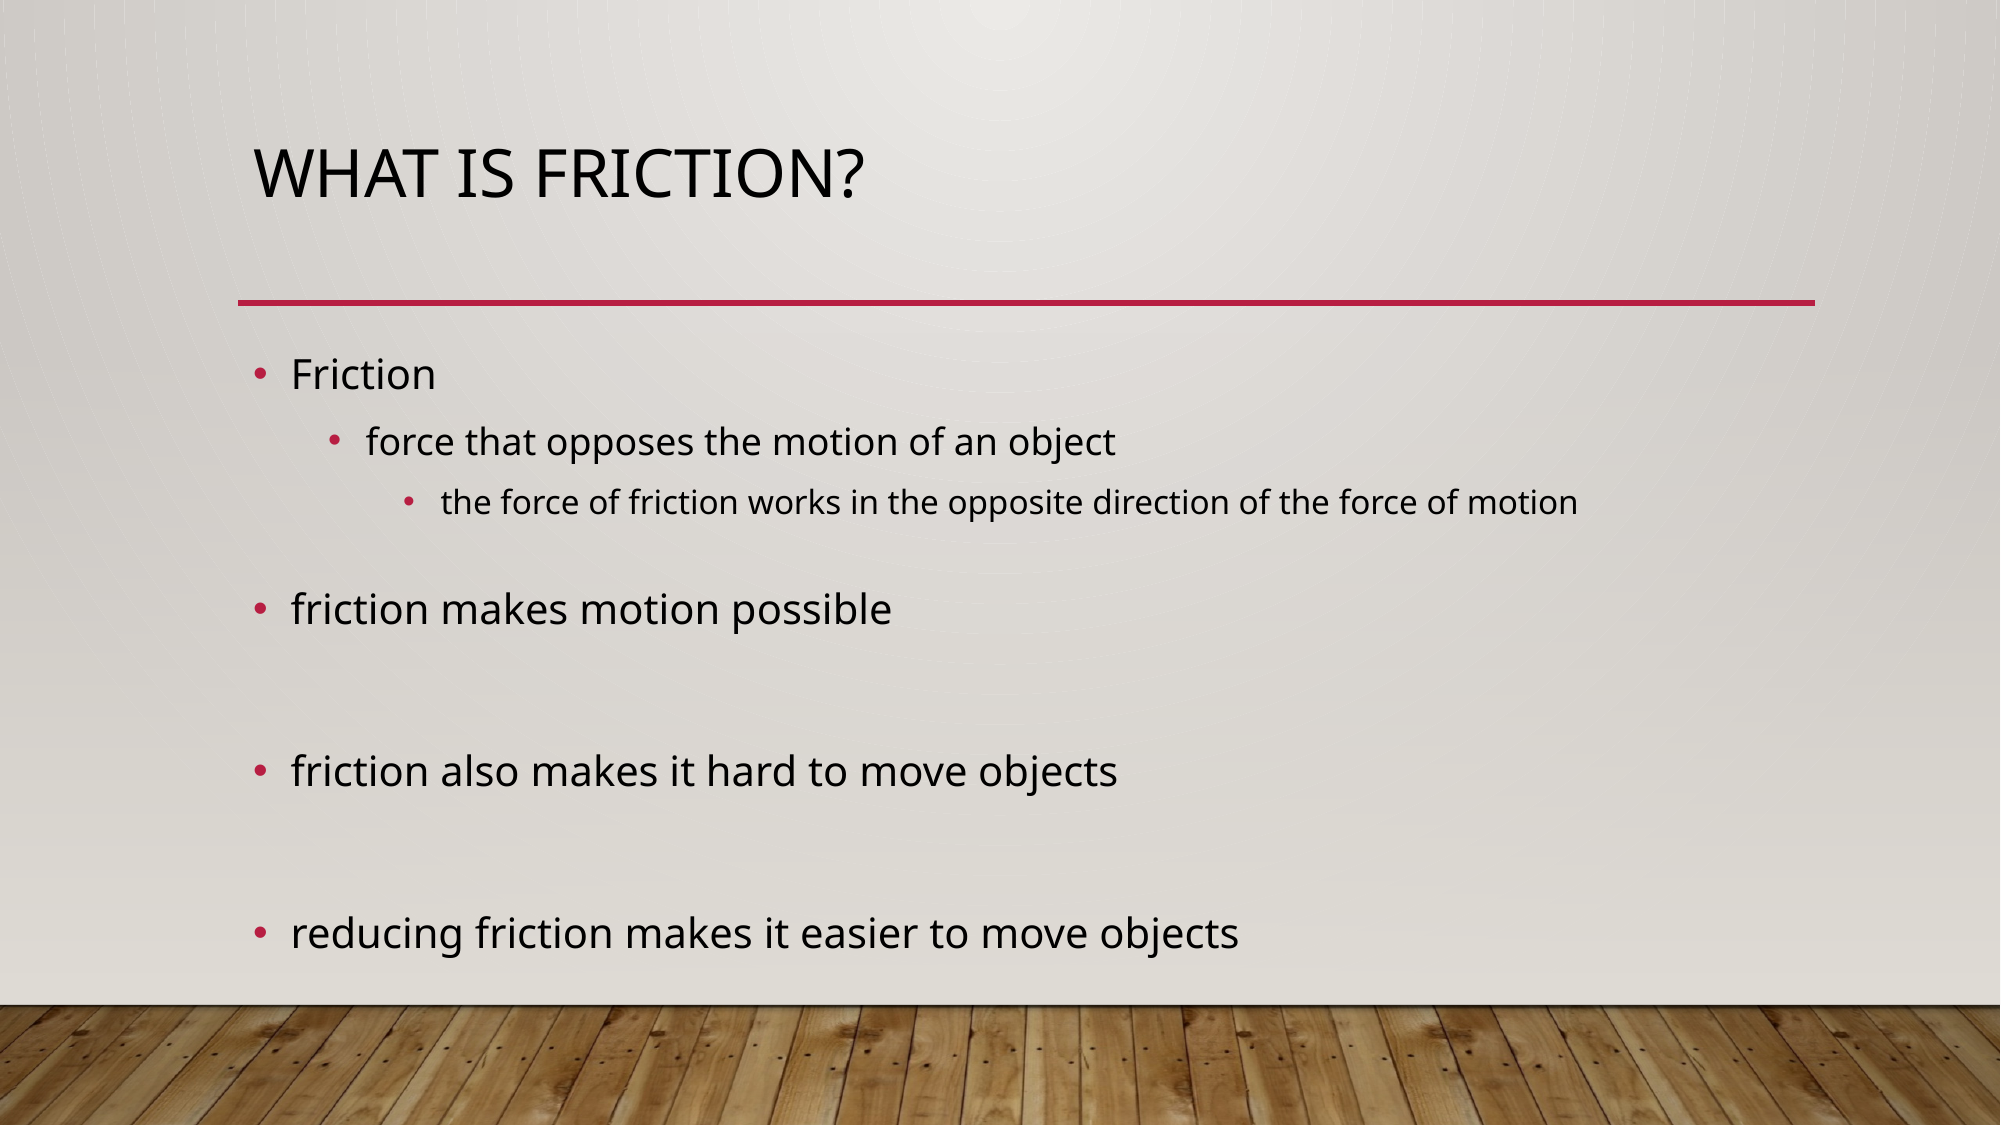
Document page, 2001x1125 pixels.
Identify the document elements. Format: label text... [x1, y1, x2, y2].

picture [0, 1005, 2000, 1125]
list Friction force that opposes the motion of an object the force of friction works in the opposite direction of the force of motion [238, 330, 1814, 897]
title What is friction? [238, 131, 1814, 305]
text_box friction makes motion possible friction also makes it hard to move objects reducing friction makes it easier to move objects [238, 565, 1513, 986]
